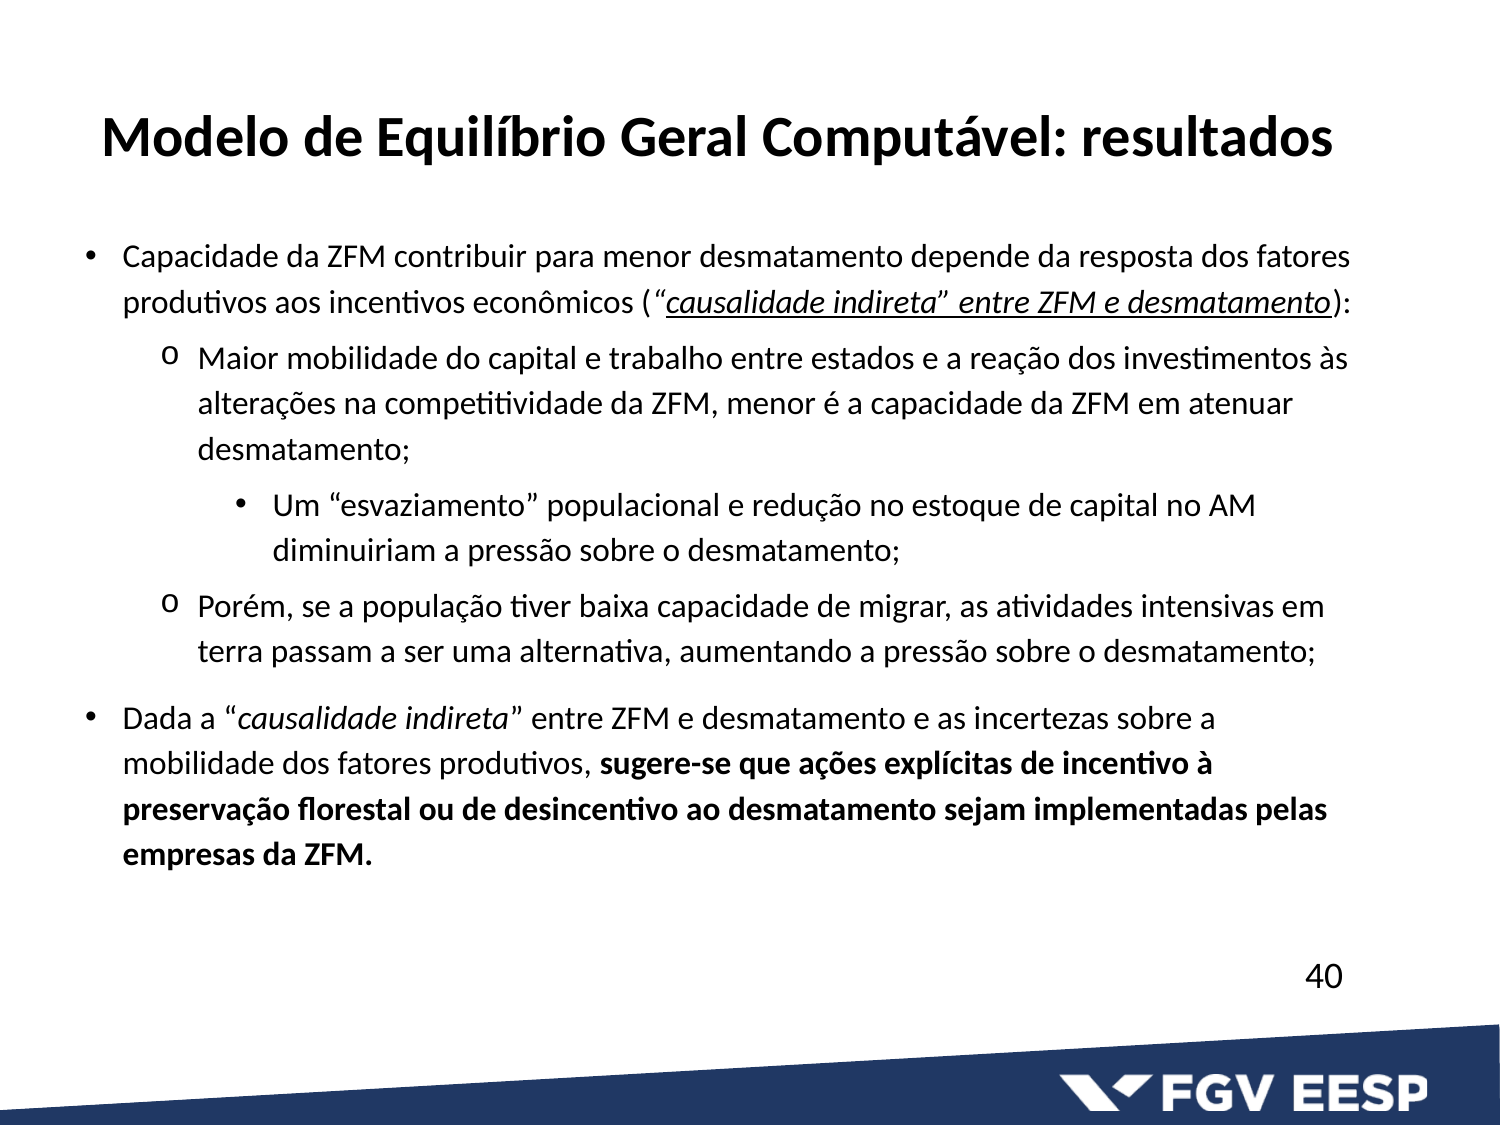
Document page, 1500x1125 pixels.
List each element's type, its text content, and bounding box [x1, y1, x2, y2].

text_box 40 [1290, 943, 1435, 1004]
text_box Capacidade da ZFM contribuir para menor desmatamento depende da resposta dos fatores produtivos aos incentivos econômicos (“causalidade indireta” entre ZFM e desmatamento): Maior mobilidade do capital e trabalho entre estados e a reação dos investimentos às alterações na competitividade da ZFM, menor é a capacidade da ZFM em atenuar desmatamento; Um “esvaziamento” populacional e redução no estoque de capital no AM diminuiriam a pressão sobre o desmatamento; Porém, se a população tiver baixa capacidade de migrar, as atividades intensivas em terra passam a ser uma alternativa, aumentando a pressão sobre o desmatamento; Dada a “causalidade indireta” entre ZFM e desmatamento e as incertezas sobre a mobilidade dos fatores produtivos, sugere-se que ações explícitas de incentivo à preservação florestal ou de desincentivo ao desmatamento sejam implementadas pelas empresas da ZFM. [70, 221, 1379, 919]
text_box Modelo de Equilíbrio Geral Computável: resultados [86, 70, 1363, 197]
